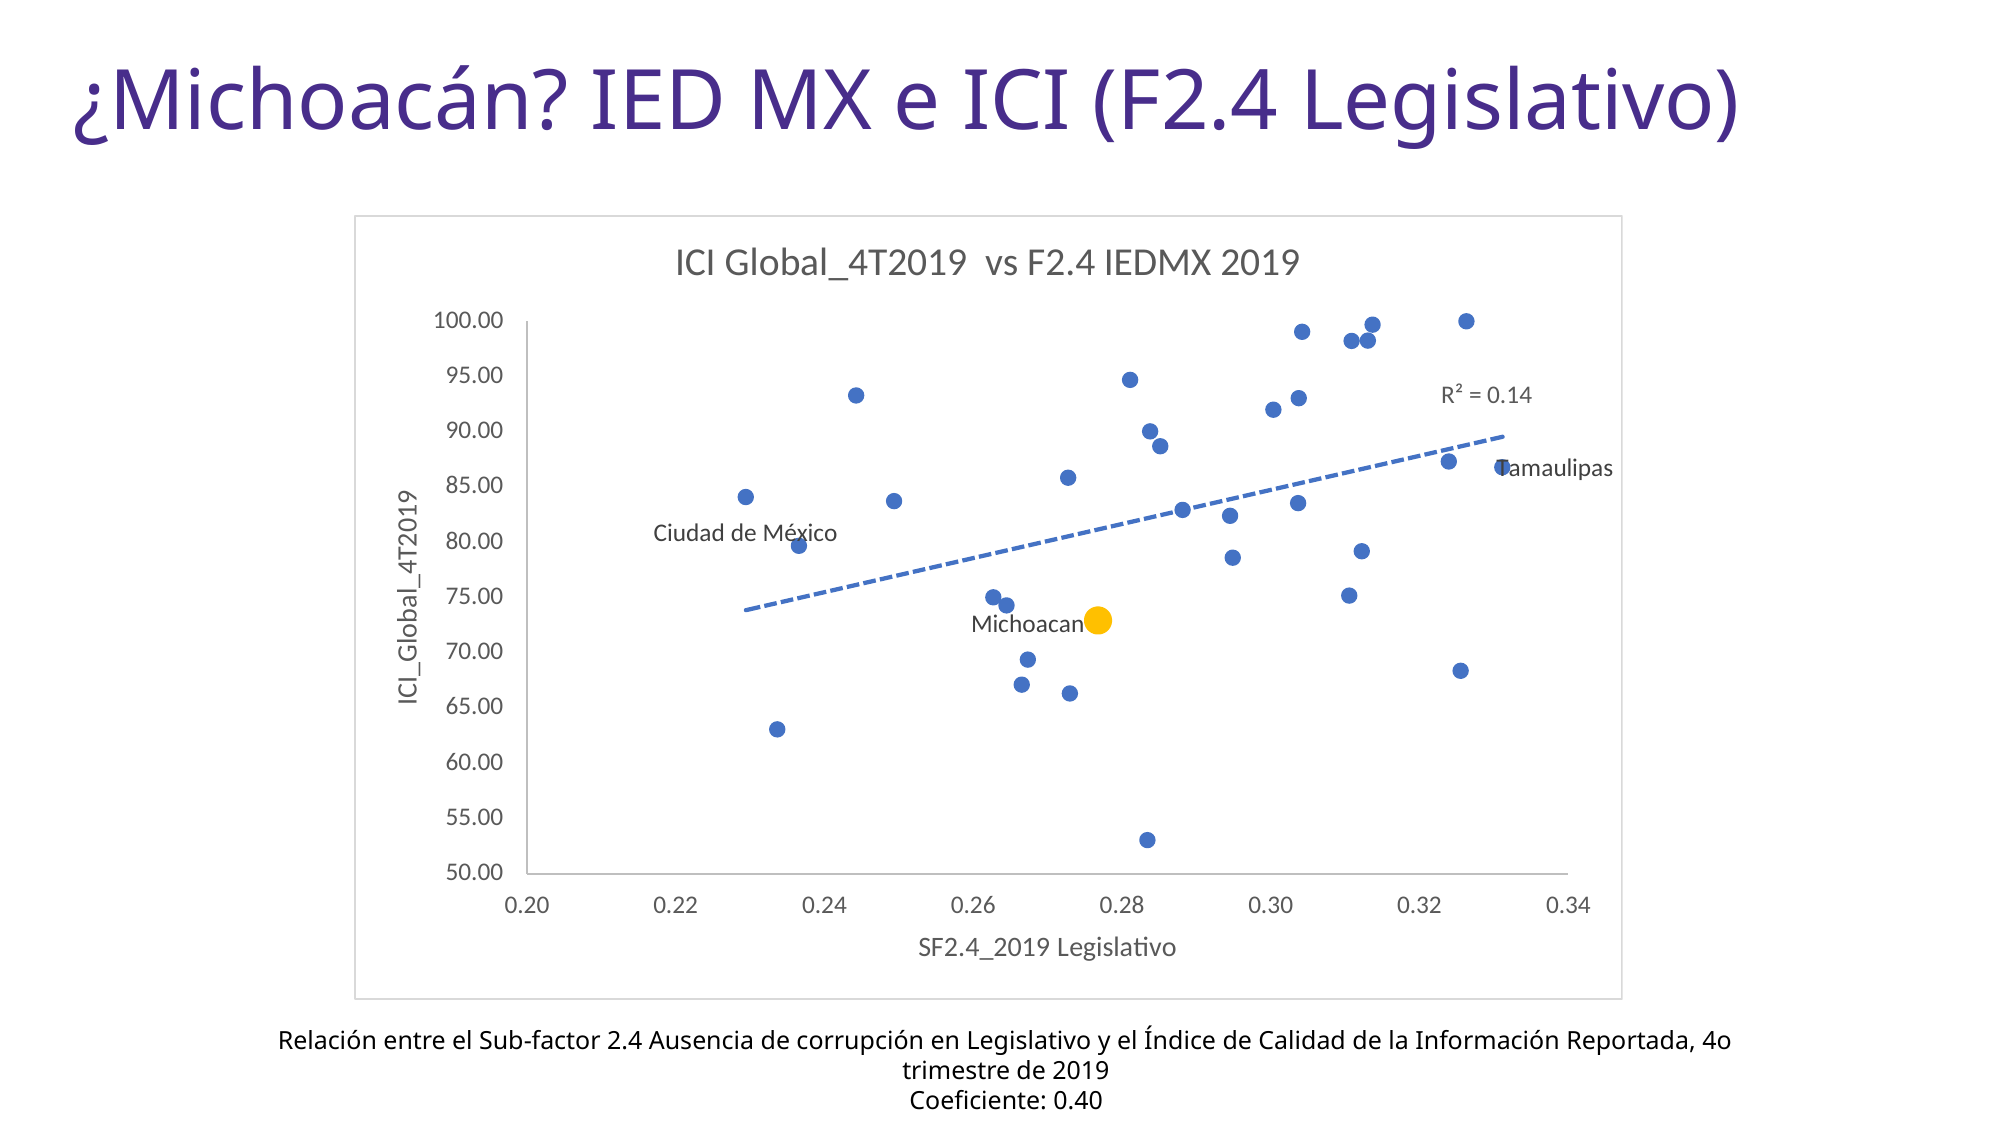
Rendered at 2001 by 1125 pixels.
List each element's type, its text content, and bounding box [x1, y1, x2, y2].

picture [353, 215, 1623, 1000]
text_box Relación entre el Sub-factor 2.4 Ausencia de corrupción en Legislativo y el Índice de Calidad de la Información Reportada, 4o trimestre de 2019 Coeficiente: 0.40 [245, 1016, 1767, 1122]
text_box ¿Michoacán? IED MX e ICI (F2.4 Legislativo) [65, 38, 1966, 154]
